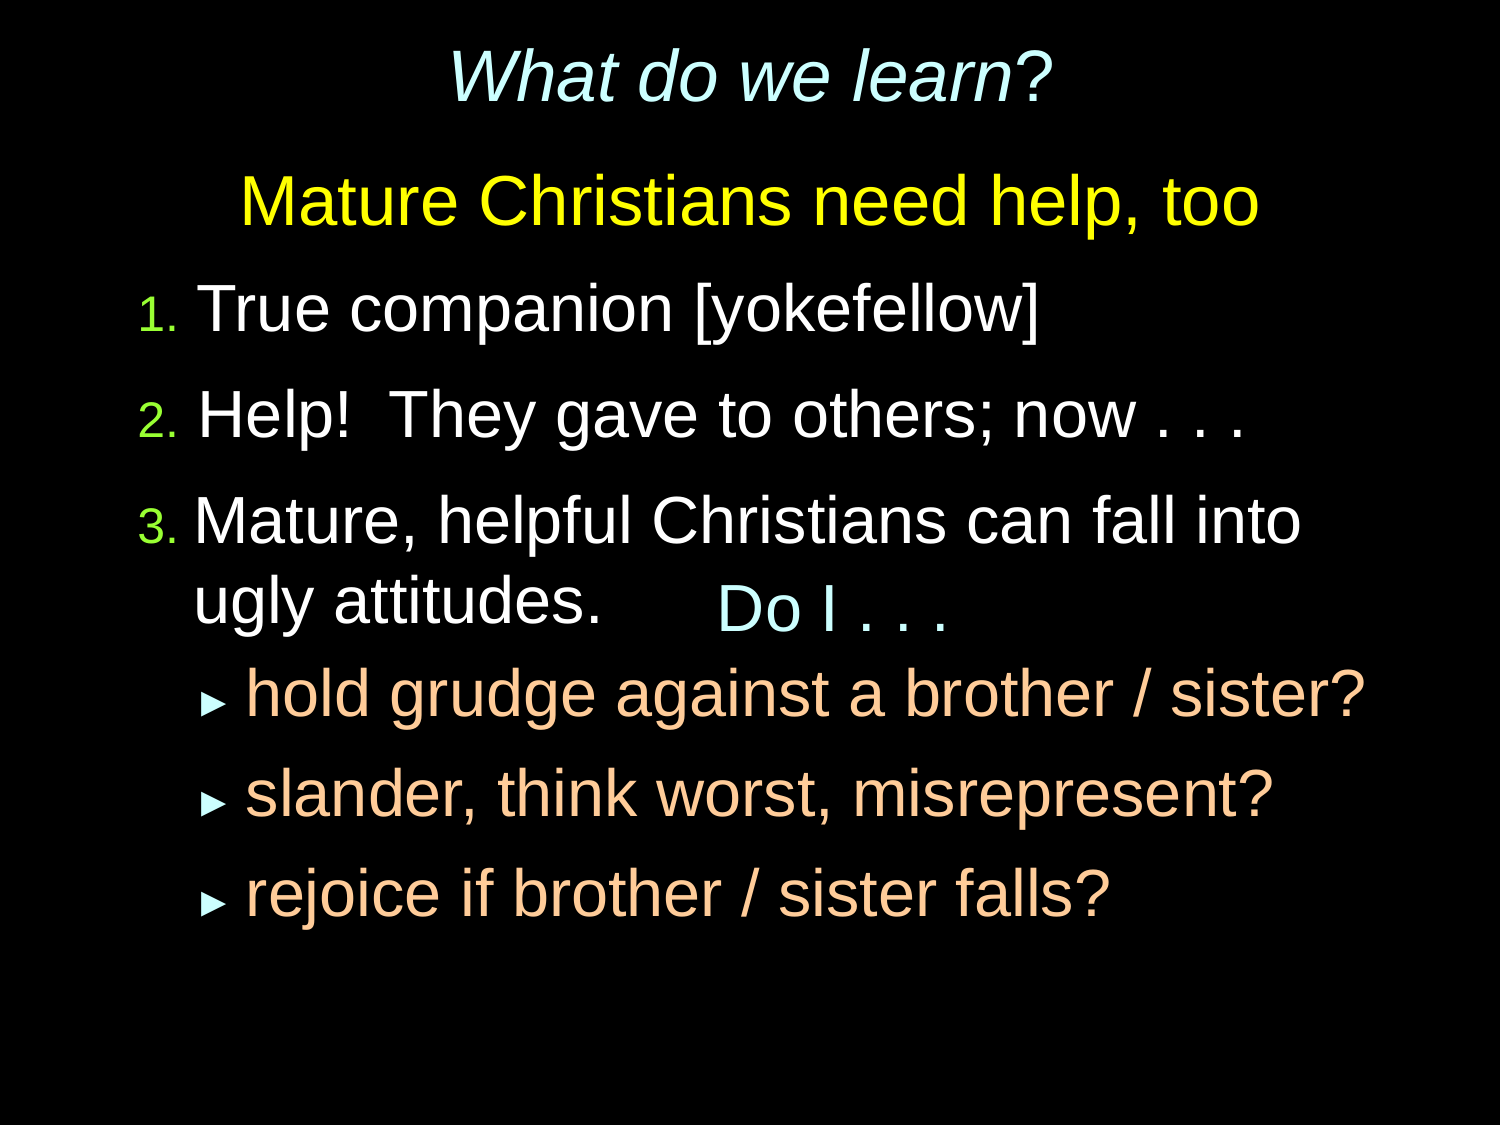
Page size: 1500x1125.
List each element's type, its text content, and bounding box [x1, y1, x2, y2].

text_box Do I . . . [634, 562, 996, 647]
list Mature Christians need help, too 1. True companion [yokefellow] 2. Help! They gave to others; now . . . 3. Mature, helpful Christians can fall into ugly attitudes. ► hold grudge against a brother / sister? ► slander, think worst, misrepresent? ► rejoice if brother / sister falls? [56, 146, 1445, 1075]
title What do we learn? [57, 22, 1446, 123]
